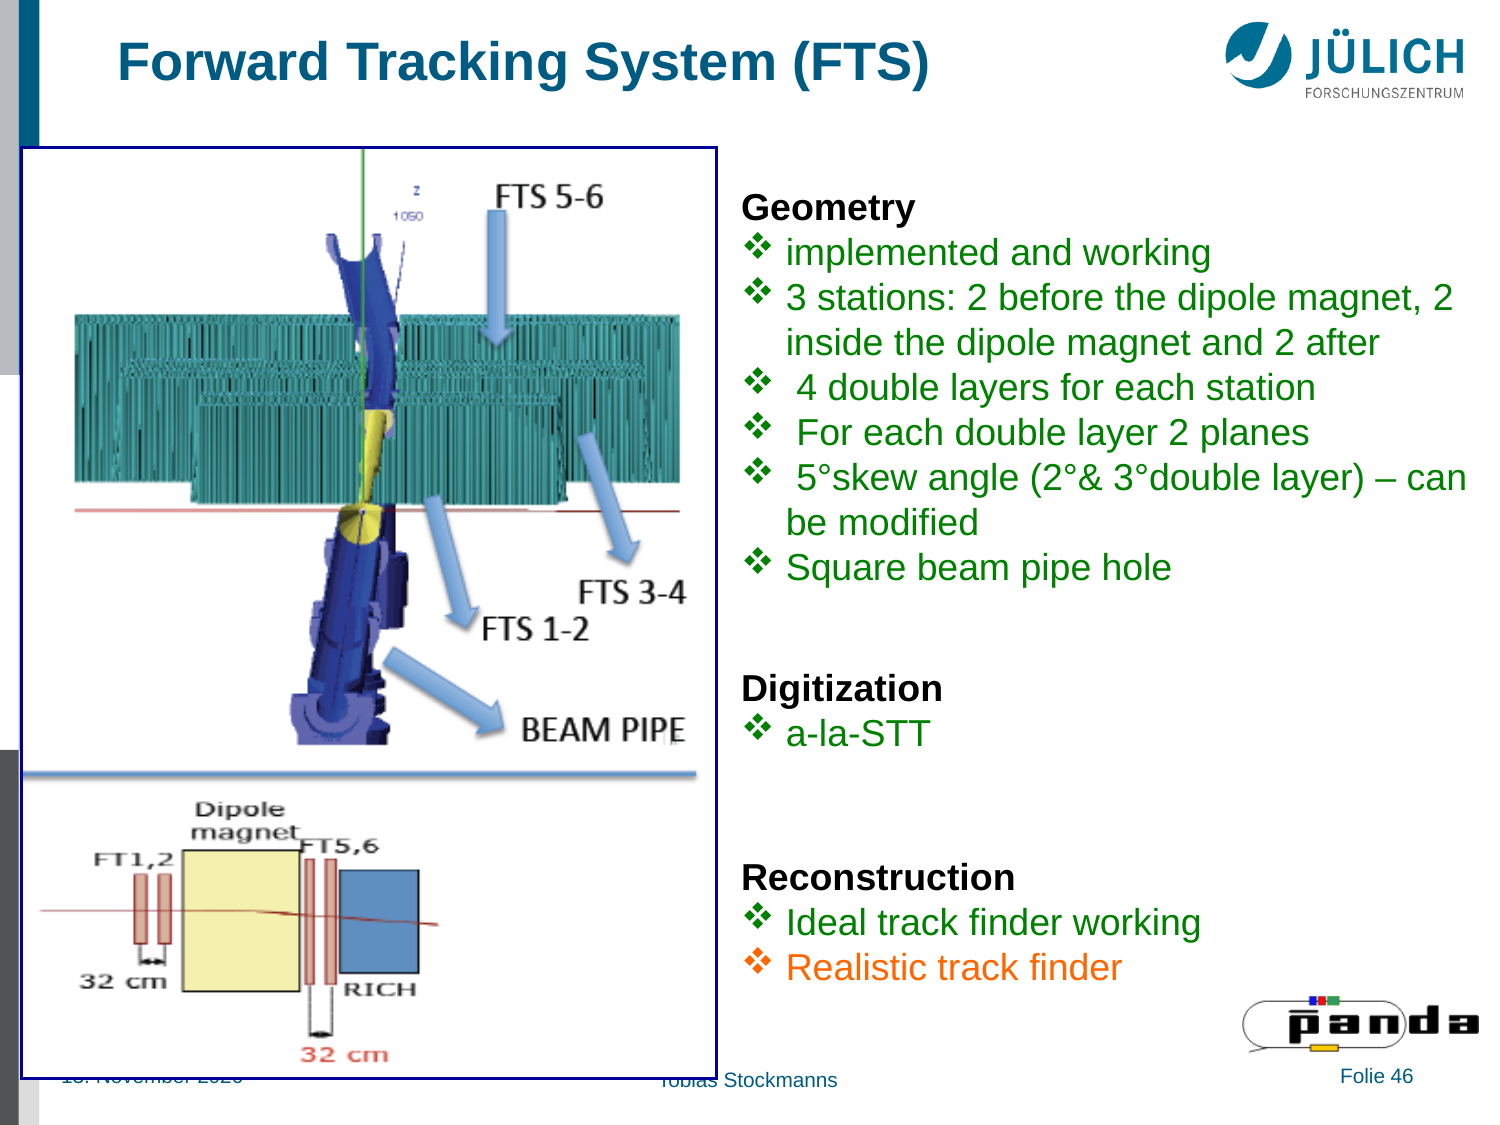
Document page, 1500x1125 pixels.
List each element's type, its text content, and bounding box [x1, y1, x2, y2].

picture [22, 148, 715, 1077]
text_box Geometry implemented and working 3 stations: 2 before the dipole magnet, 2 inside the dipole magnet and 2 after 4 double layers for each station For each double layer 2 planes 5°skew angle (2°& 3°double layer) – can be modified Square beam pipe hole [726, 175, 1500, 596]
text_box Digitization a-la-STT [726, 656, 1500, 762]
text_box Reconstruction Ideal track finder working Realistic track finder [726, 845, 1500, 996]
picture [1242, 996, 1479, 1053]
picture [1224, 20, 1463, 98]
title Forward Tracking System (FTS) [116, 11, 1208, 106]
